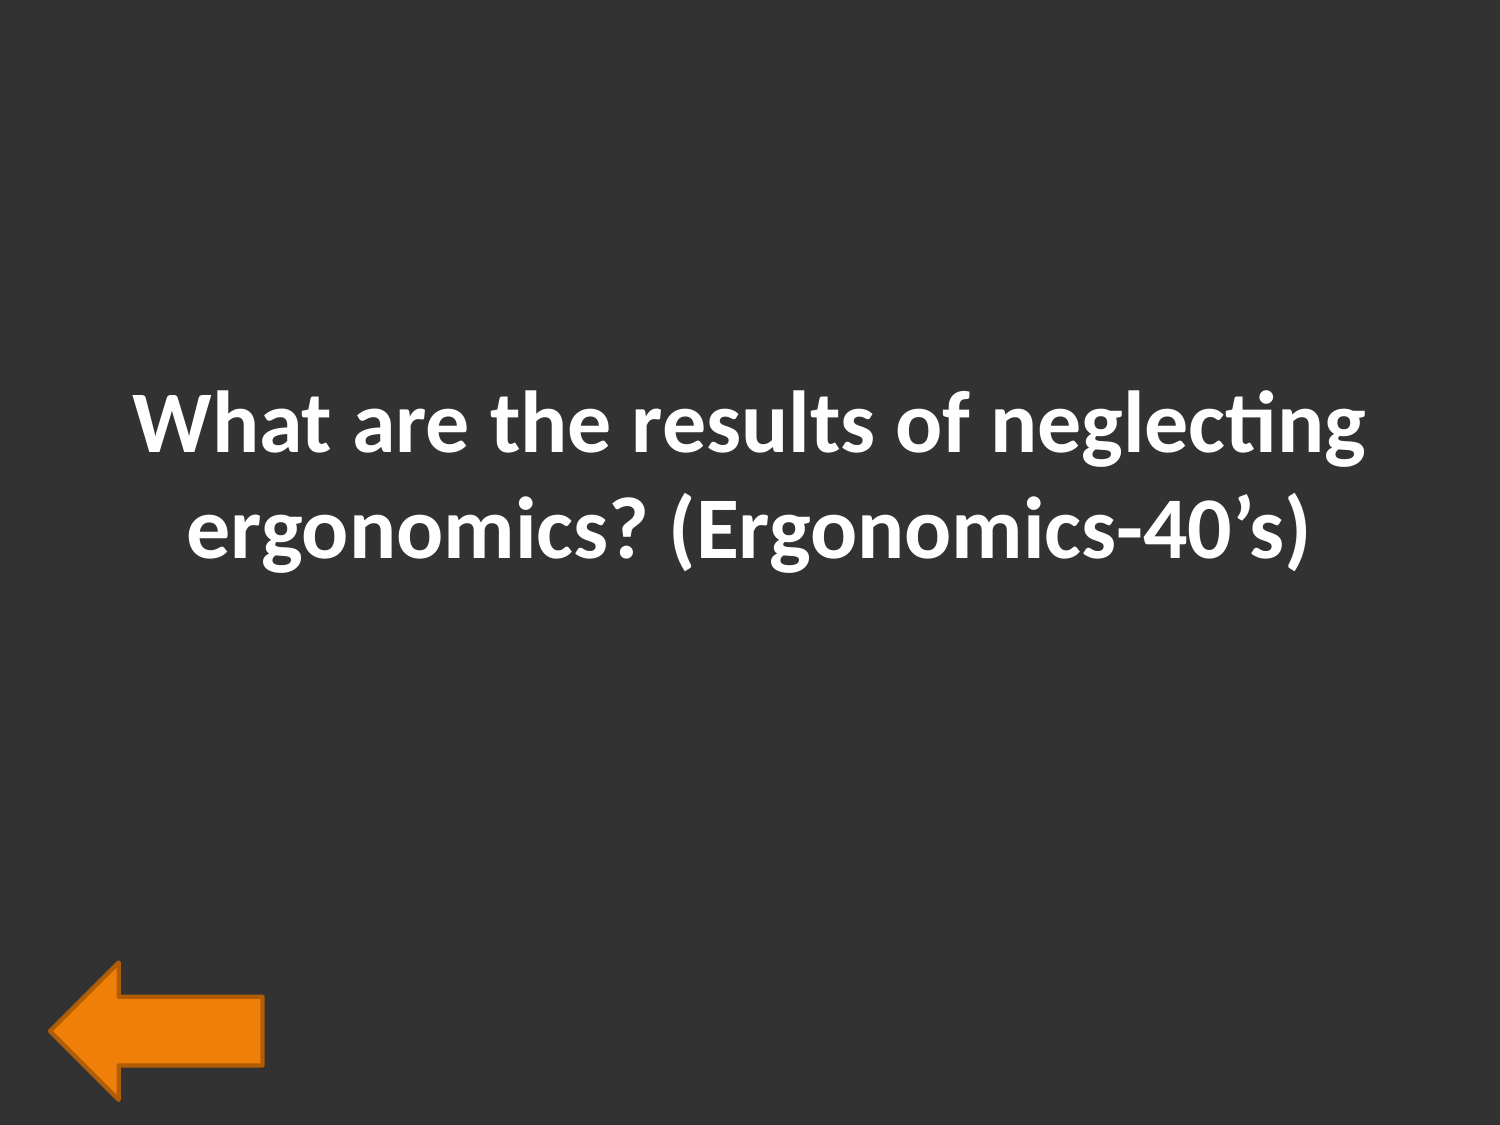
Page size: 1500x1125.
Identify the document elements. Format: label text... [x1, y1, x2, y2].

text_box [47, 960, 265, 1102]
title What are the results of neglecting ergonomics? (Ergonomics-40’s) [112, 349, 1388, 591]
